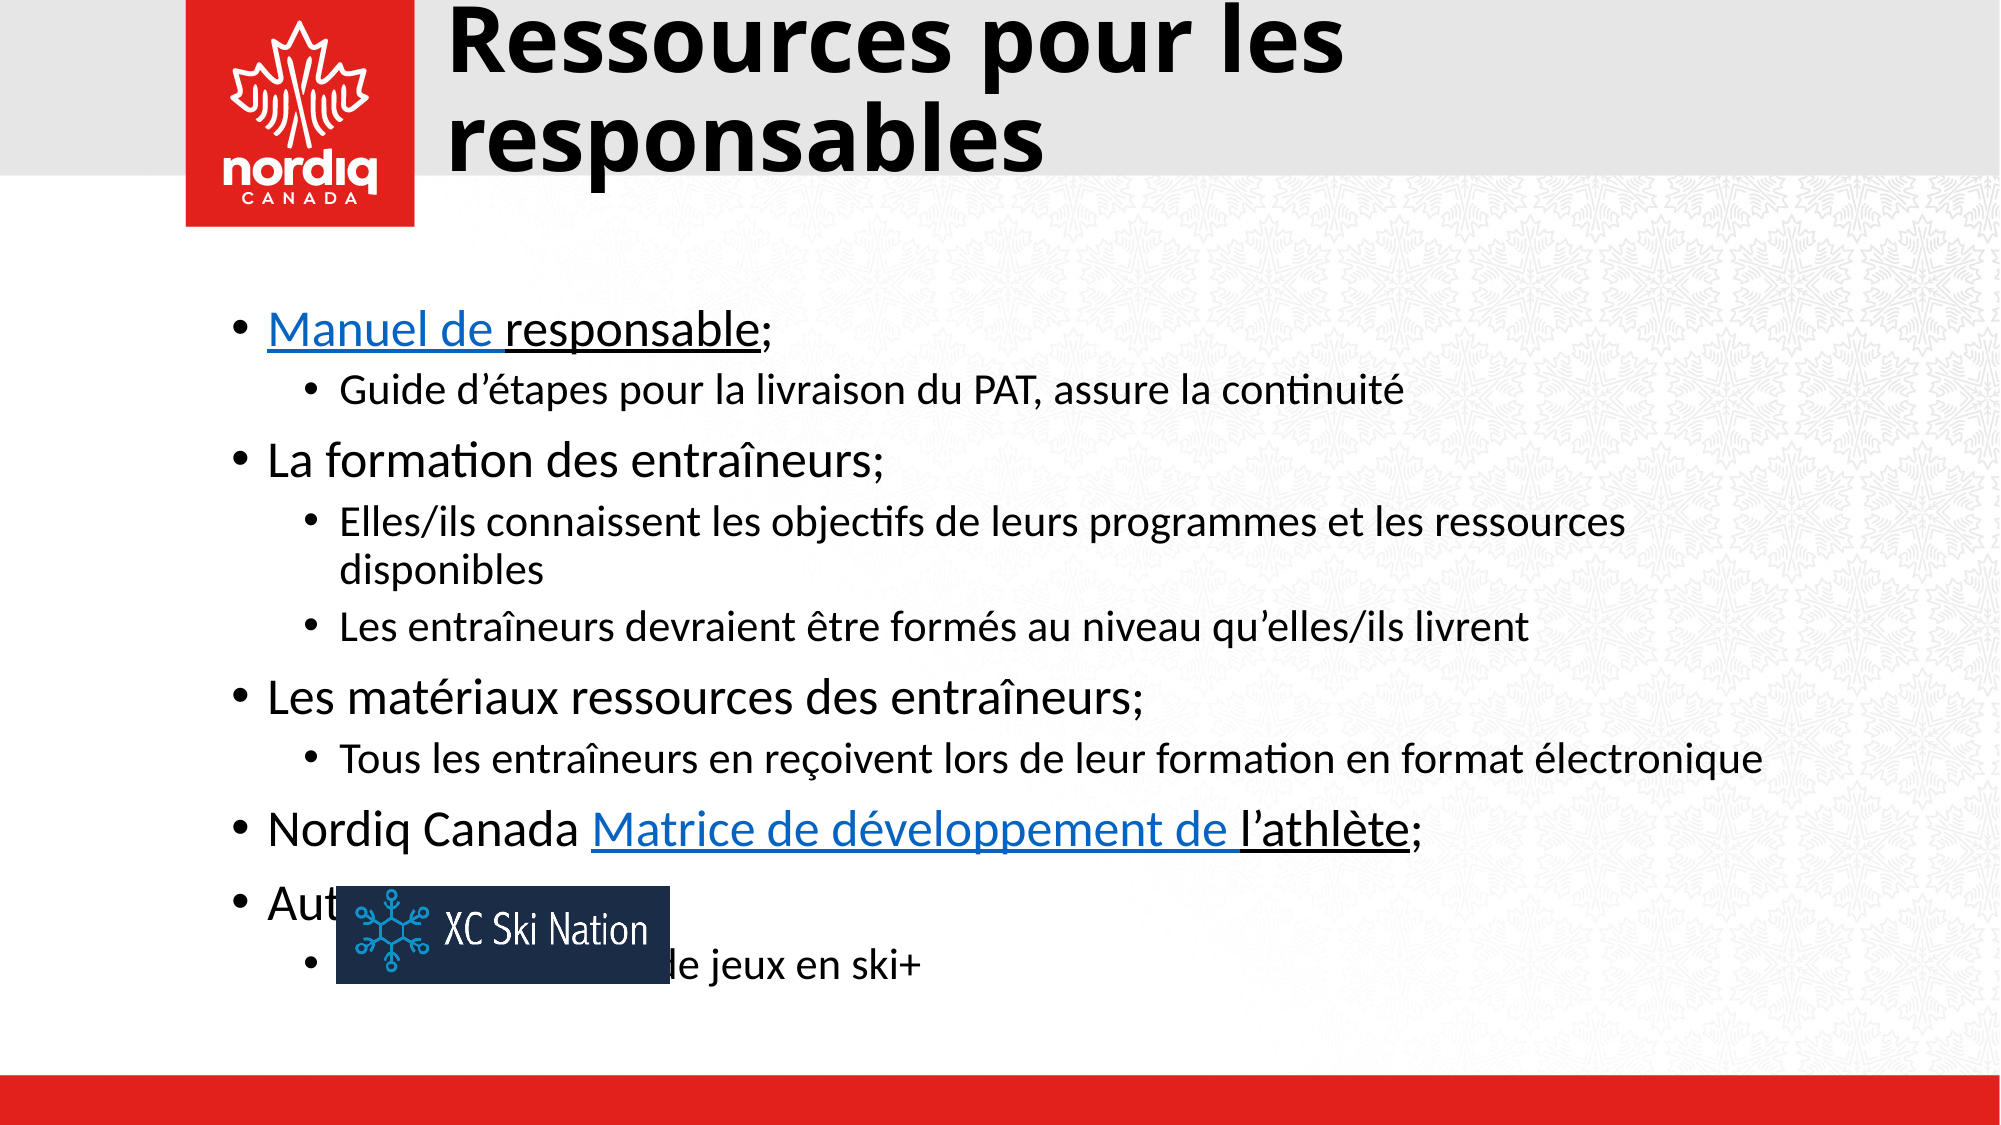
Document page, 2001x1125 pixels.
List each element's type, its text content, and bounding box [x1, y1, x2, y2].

list Manuel de responsable; Guide d’étapes pour la livraison du PAT, assure la continuité La formation des entraîneurs; Elles/ils connaissent les objectifs de leurs programmes et les ressources disponibles Les entraîneurs devraient être formés au niveau qu’elles/ils livrent Les matériaux ressources des entraîneurs; Tous les entraîneurs en reçoivent lors de leur formation en format électronique Nordiq Canada Matrice de développement de l’athlète; Autre 33 vidéos de jeux en ski+ [216, 293, 1804, 1009]
picture [0, 0, 2000, 1125]
title Ressources pour les responsables [430, 20, 1804, 164]
